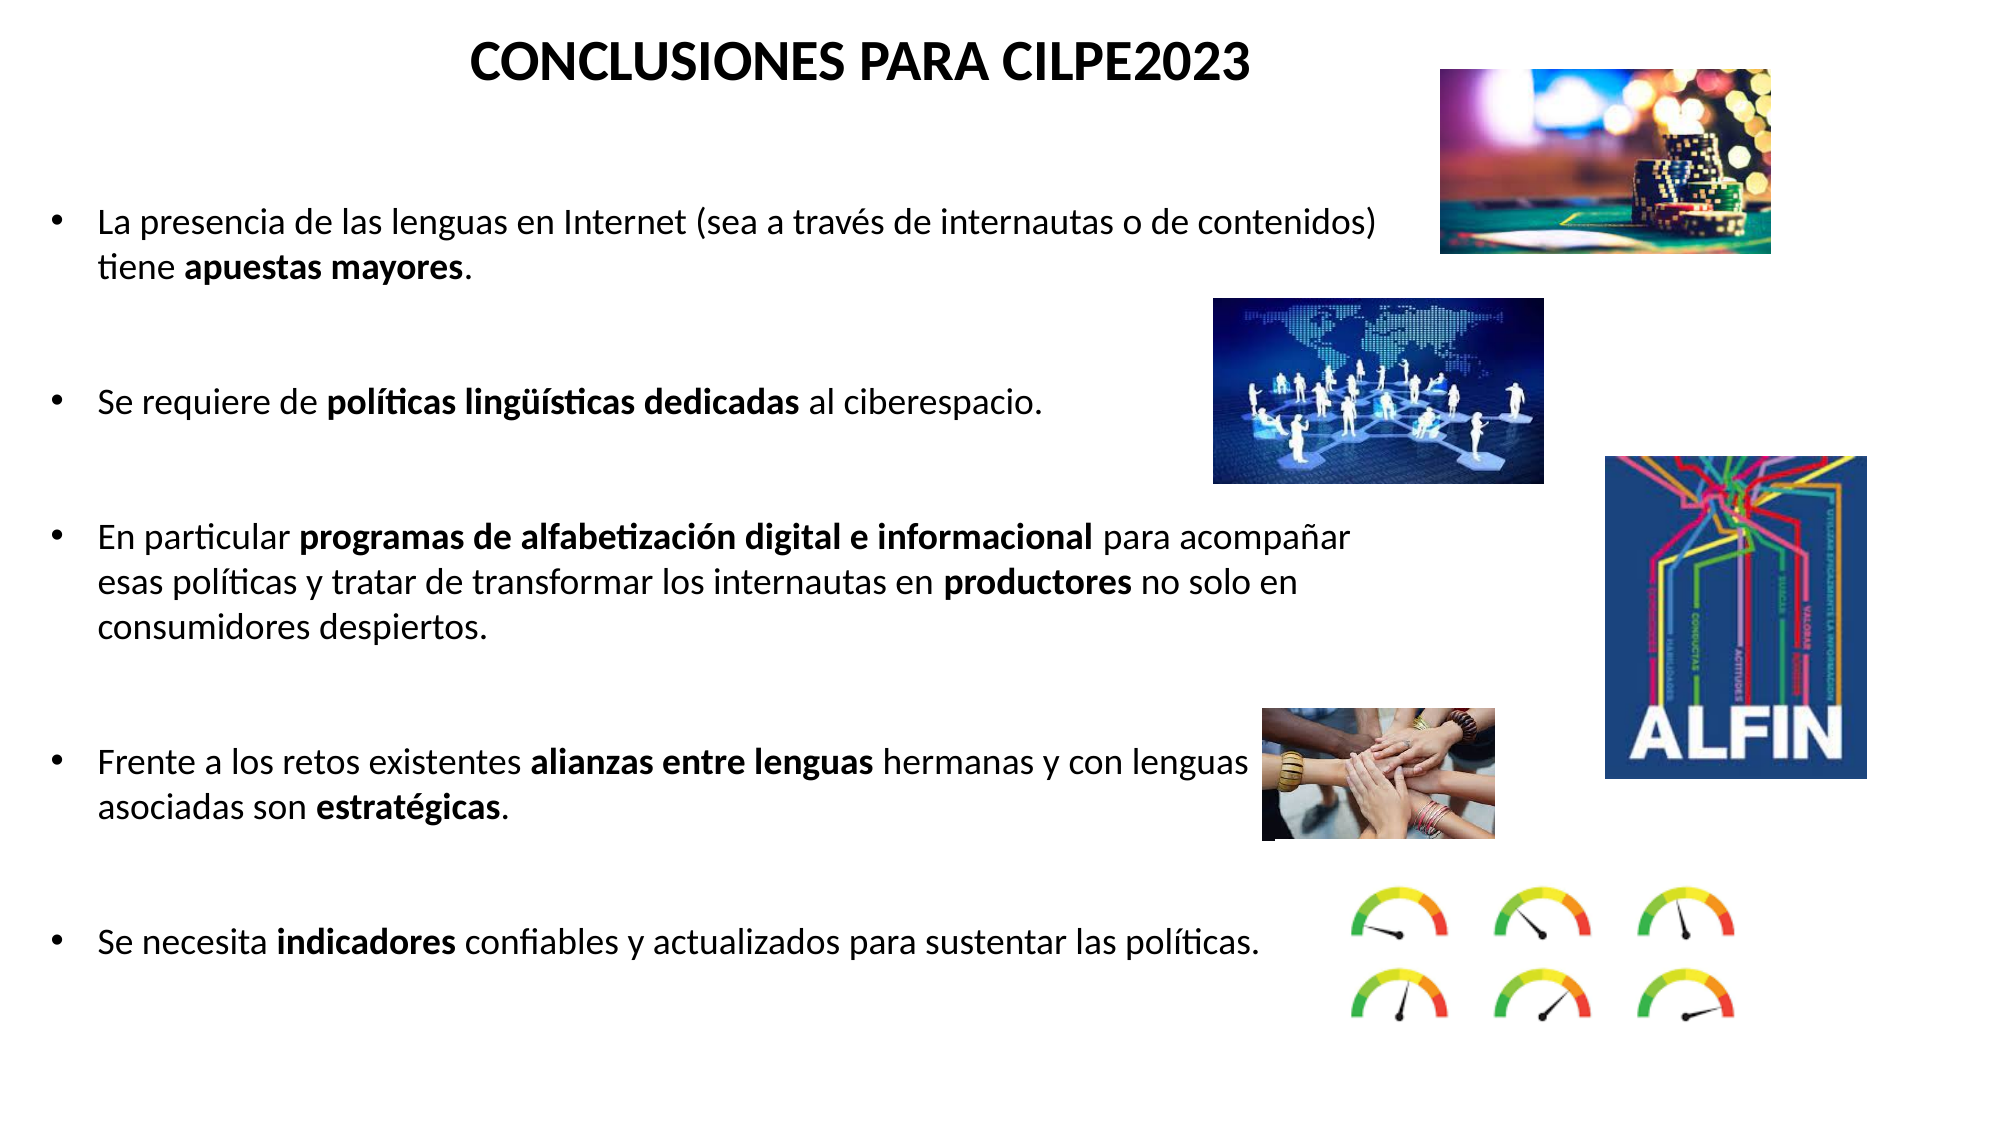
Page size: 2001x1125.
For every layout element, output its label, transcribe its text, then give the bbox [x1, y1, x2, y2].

picture [1440, 69, 1771, 254]
picture [1213, 298, 1544, 484]
text_box La presencia de las lenguas en Internet (sea a través de internautas o de contenidos) tiene apuestas mayores. Se requiere de políticas lingüísticas dedicadas al ciberespacio. En particular programas de alfabetización digital e informacional para acompañar esas políticas y tratar de transformar los internautas en productores no solo en consumidores despiertos. Frente a los retos existentes alianzas entre lenguas hermanas y con lenguas asociadas son estratégicas. Se necesita indicadores confiables y actualizados para sustentar las políticas. [35, 189, 1406, 1060]
picture [1262, 708, 1811, 1070]
text_box CONCLUSIONES PARA CILPE2023 [455, 15, 1267, 100]
picture [1605, 456, 1867, 780]
